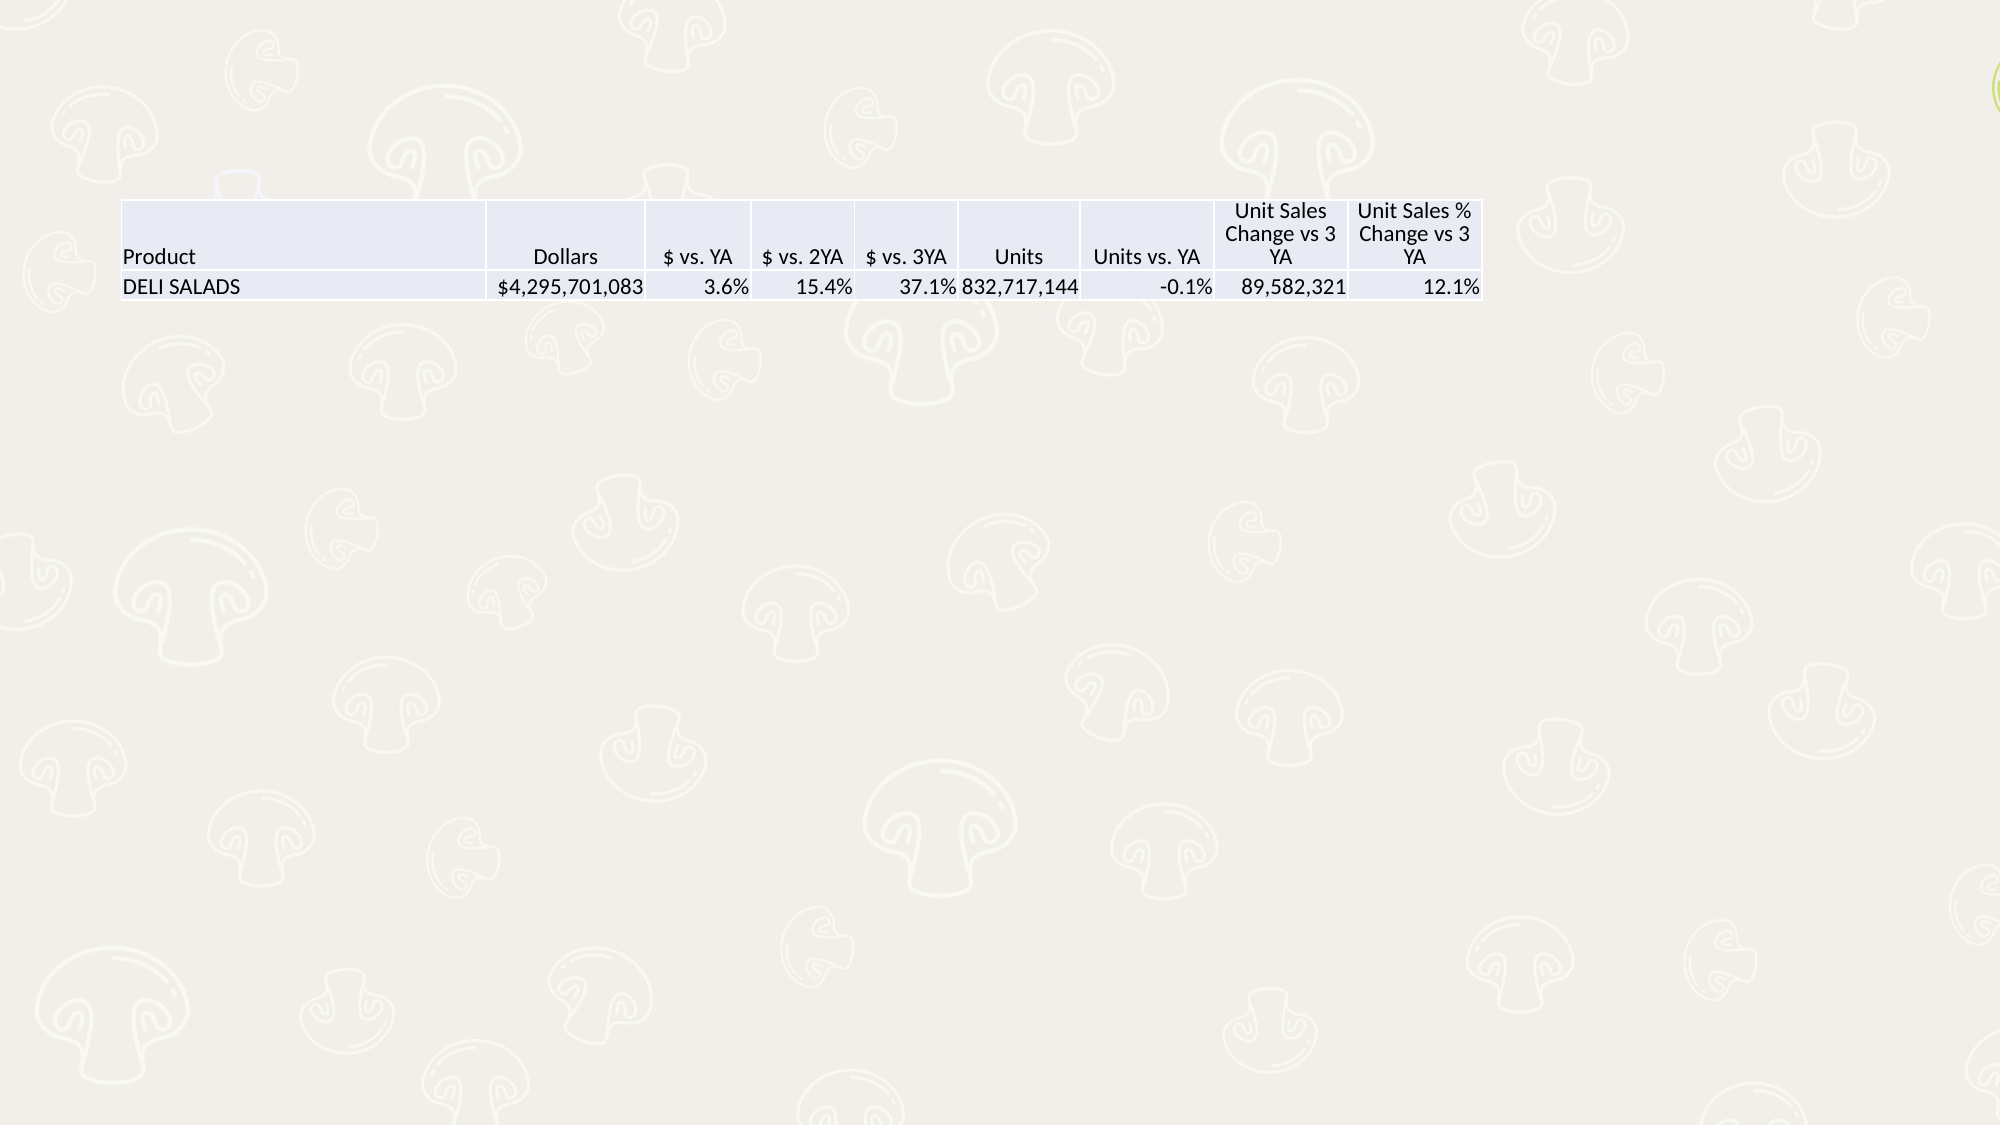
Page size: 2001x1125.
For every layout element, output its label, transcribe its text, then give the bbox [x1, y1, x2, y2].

table_header Unit Sales % Change vs 3 YA [1349, 201, 1481, 269]
picture [0, 0, 2000, 1125]
table_cell $4,295,701,083 [487, 271, 644, 299]
table_cell 89,582,321 [1215, 271, 1347, 299]
table_header Units [959, 201, 1079, 269]
table_cell -0.1% [1081, 271, 1213, 299]
table_header Dollars [487, 201, 644, 269]
table_cell 15.4% [752, 271, 854, 299]
table_cell 832,717,144 [959, 271, 1079, 299]
table_header Product [122, 201, 485, 269]
table_header Unit Sales Change vs 3 YA [1215, 201, 1347, 269]
table_header $ vs. 2YA [752, 201, 854, 269]
table_header $ vs. YA [646, 201, 750, 269]
table_header Units vs. YA [1081, 201, 1213, 269]
table_cell 12.1% [1349, 271, 1481, 299]
table_cell 3.6% [646, 271, 750, 299]
table_cell 37.1% [855, 271, 957, 299]
table_cell DELI SALADS [122, 271, 485, 299]
table_header $ vs. 3YA [855, 201, 957, 269]
